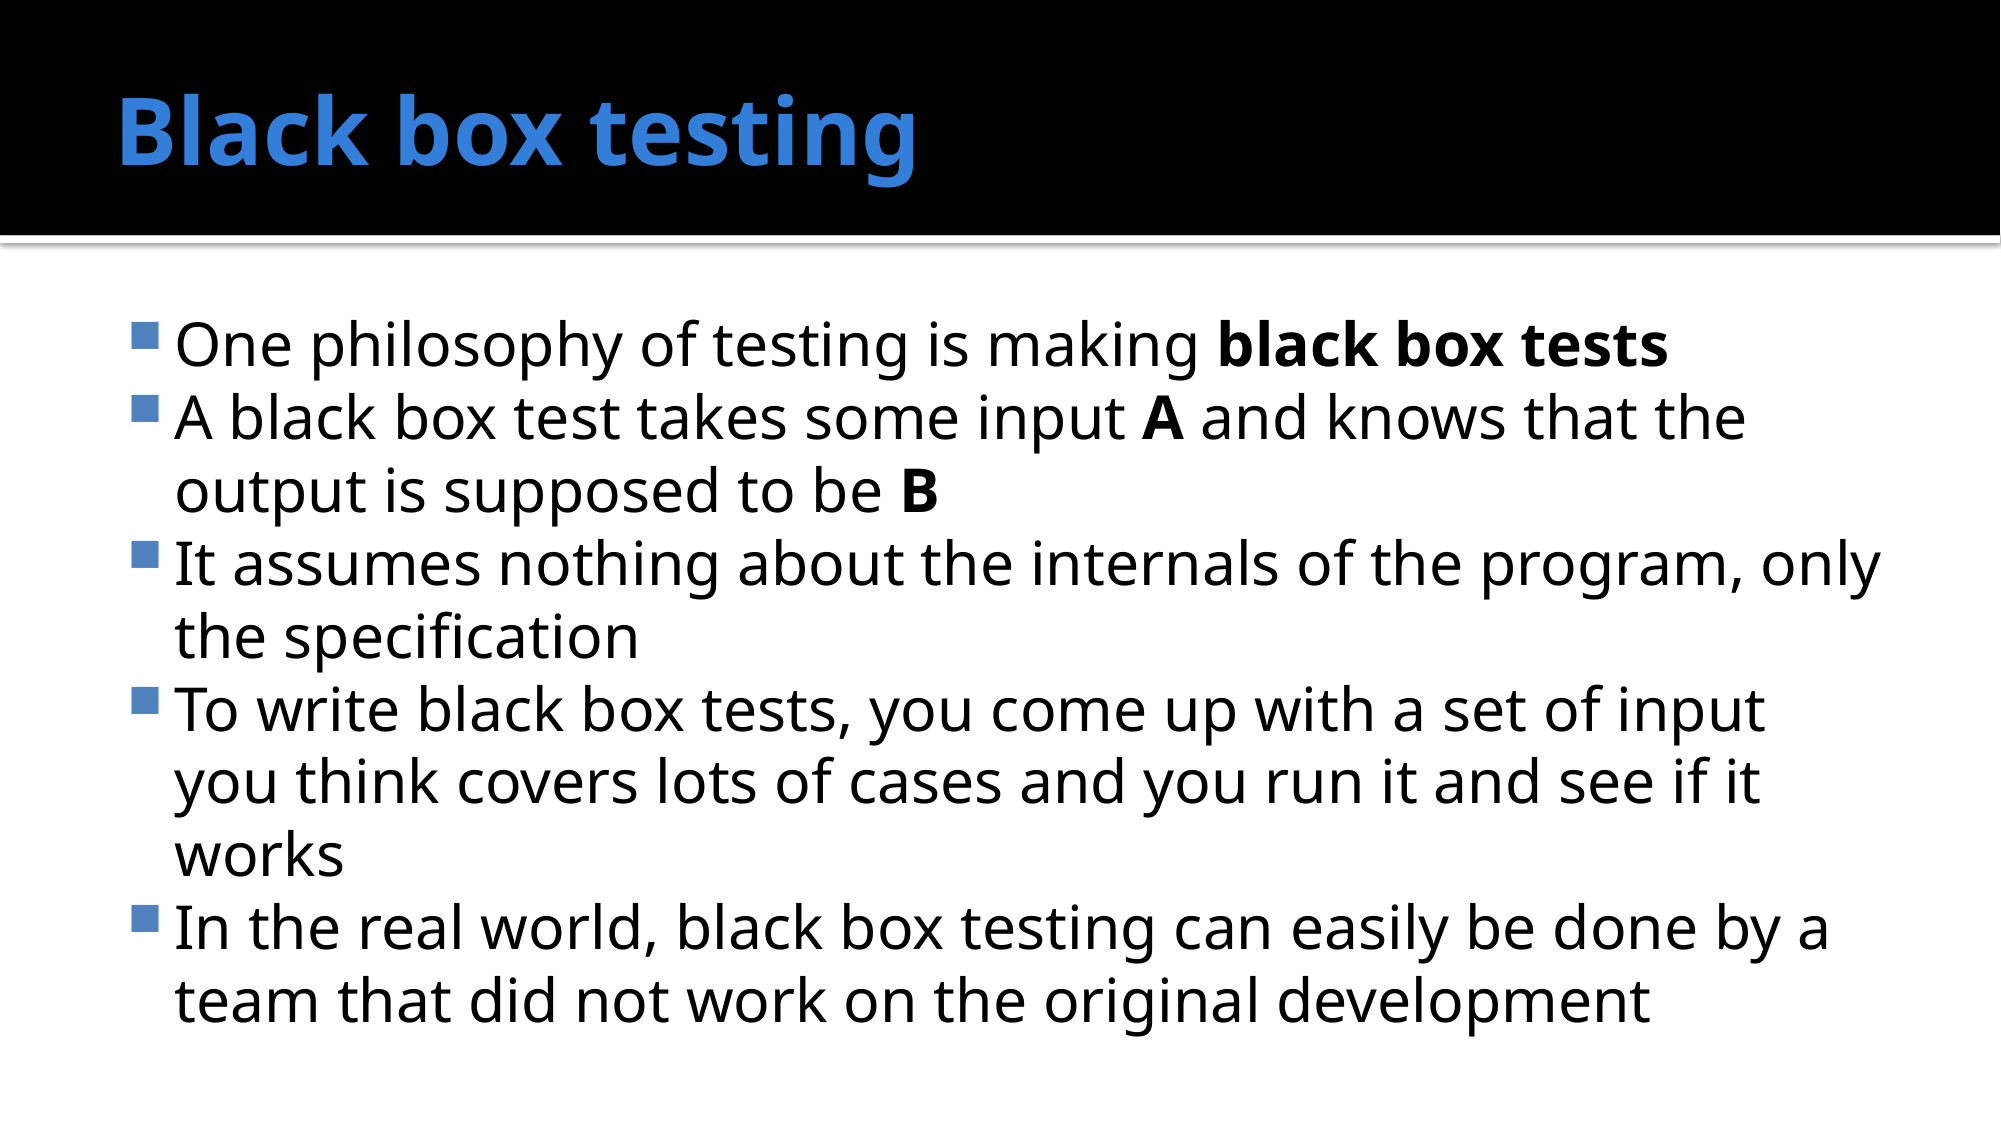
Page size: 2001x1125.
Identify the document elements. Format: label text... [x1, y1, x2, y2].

list One philosophy of testing is making black box tests A black box test takes some input A and knows that the output is supposed to be B It assumes nothing about the internals of the program, only the specification To write black box tests, you come up with a set of input you think covers lots of cases and you run it and see if it works In the real world, black box testing can easily be done by a team that did not work on the original development [99, 291, 1900, 1050]
title Black box testing [99, 25, 1900, 231]
